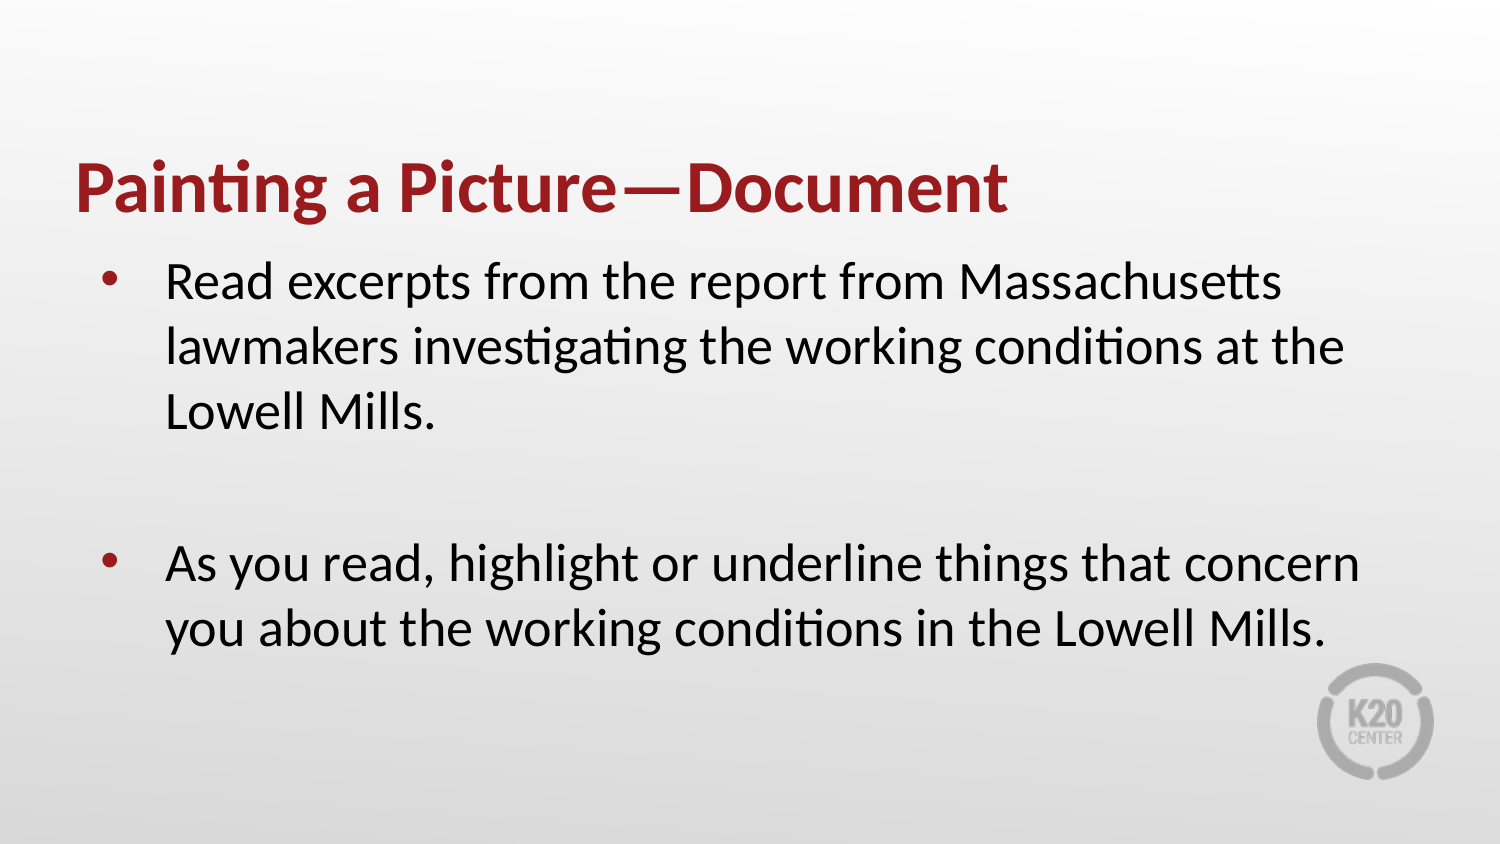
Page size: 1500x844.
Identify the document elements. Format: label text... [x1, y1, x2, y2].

picture [1300, 646, 1451, 797]
title Painting a Picture—Document [75, 86, 1425, 228]
list Read excerpts from the report from Massachusetts lawmakers investigating the working conditions at the Lowell Mills. As you read, highlight or underline things that concern you about the working conditions in the Lowell Mills. [75, 238, 1425, 779]
